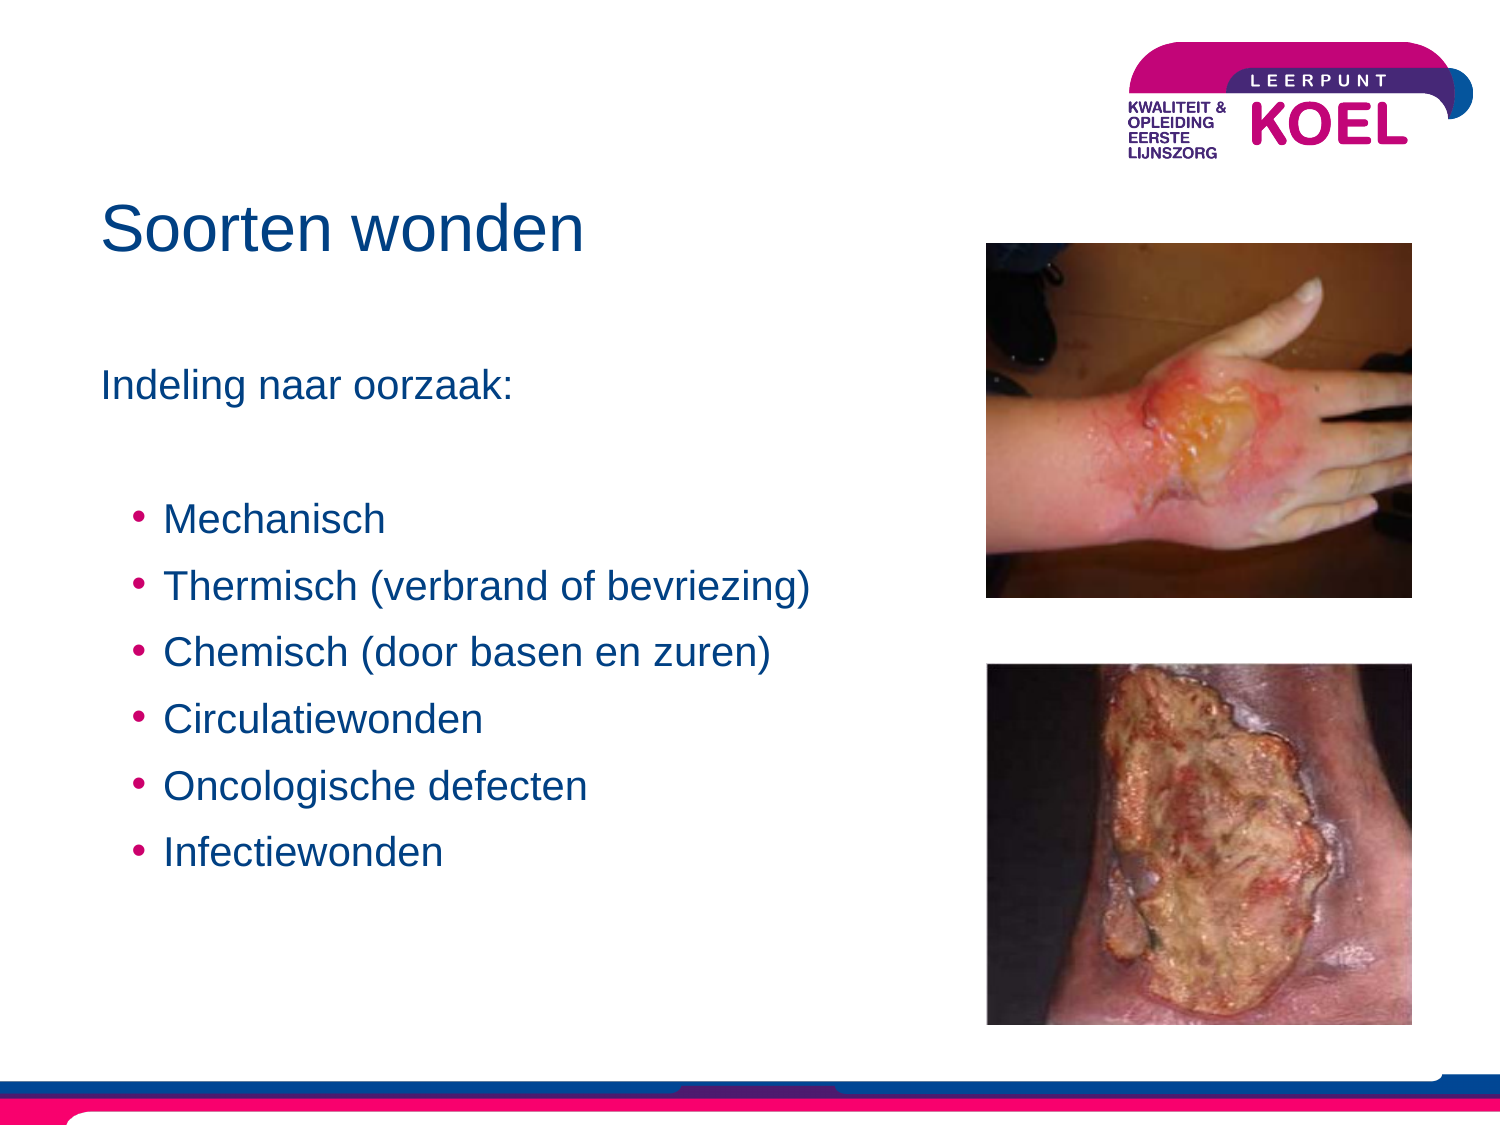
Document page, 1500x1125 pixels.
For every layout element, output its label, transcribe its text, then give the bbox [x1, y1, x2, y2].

title Soorten wonden [100, 184, 1365, 303]
picture [1128, 42, 1473, 159]
picture [985, 243, 1412, 599]
list Indeling naar oorzaak: Mechanisch Thermisch (verbrand of bevriezing) Chemisch (door basen en zuren) Circulatiewonden Oncologische defecten Infectiewonden [100, 349, 1365, 1063]
picture [0, 663, 1500, 1125]
